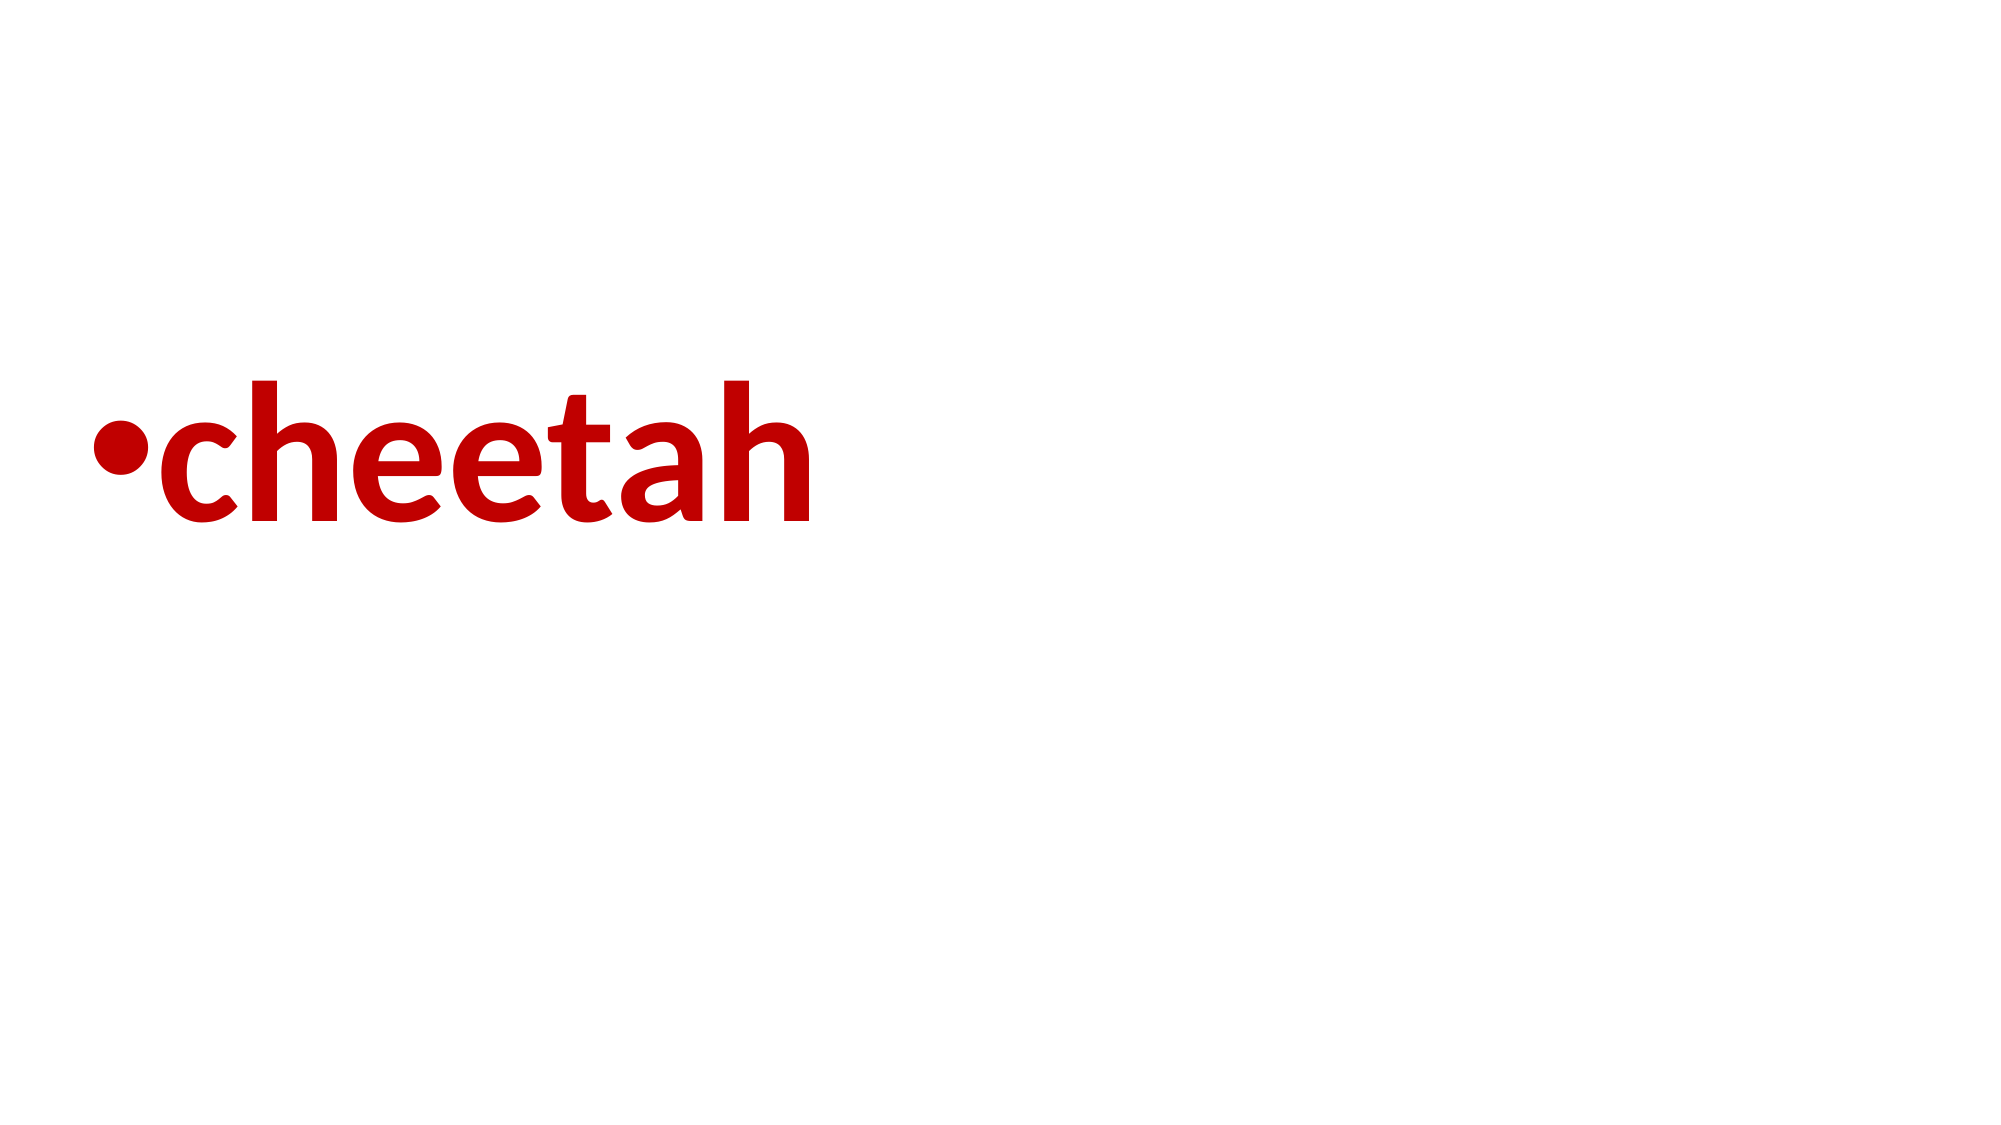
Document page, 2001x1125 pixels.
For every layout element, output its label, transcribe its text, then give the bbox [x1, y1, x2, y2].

list cheetah [71, 83, 1863, 1014]
